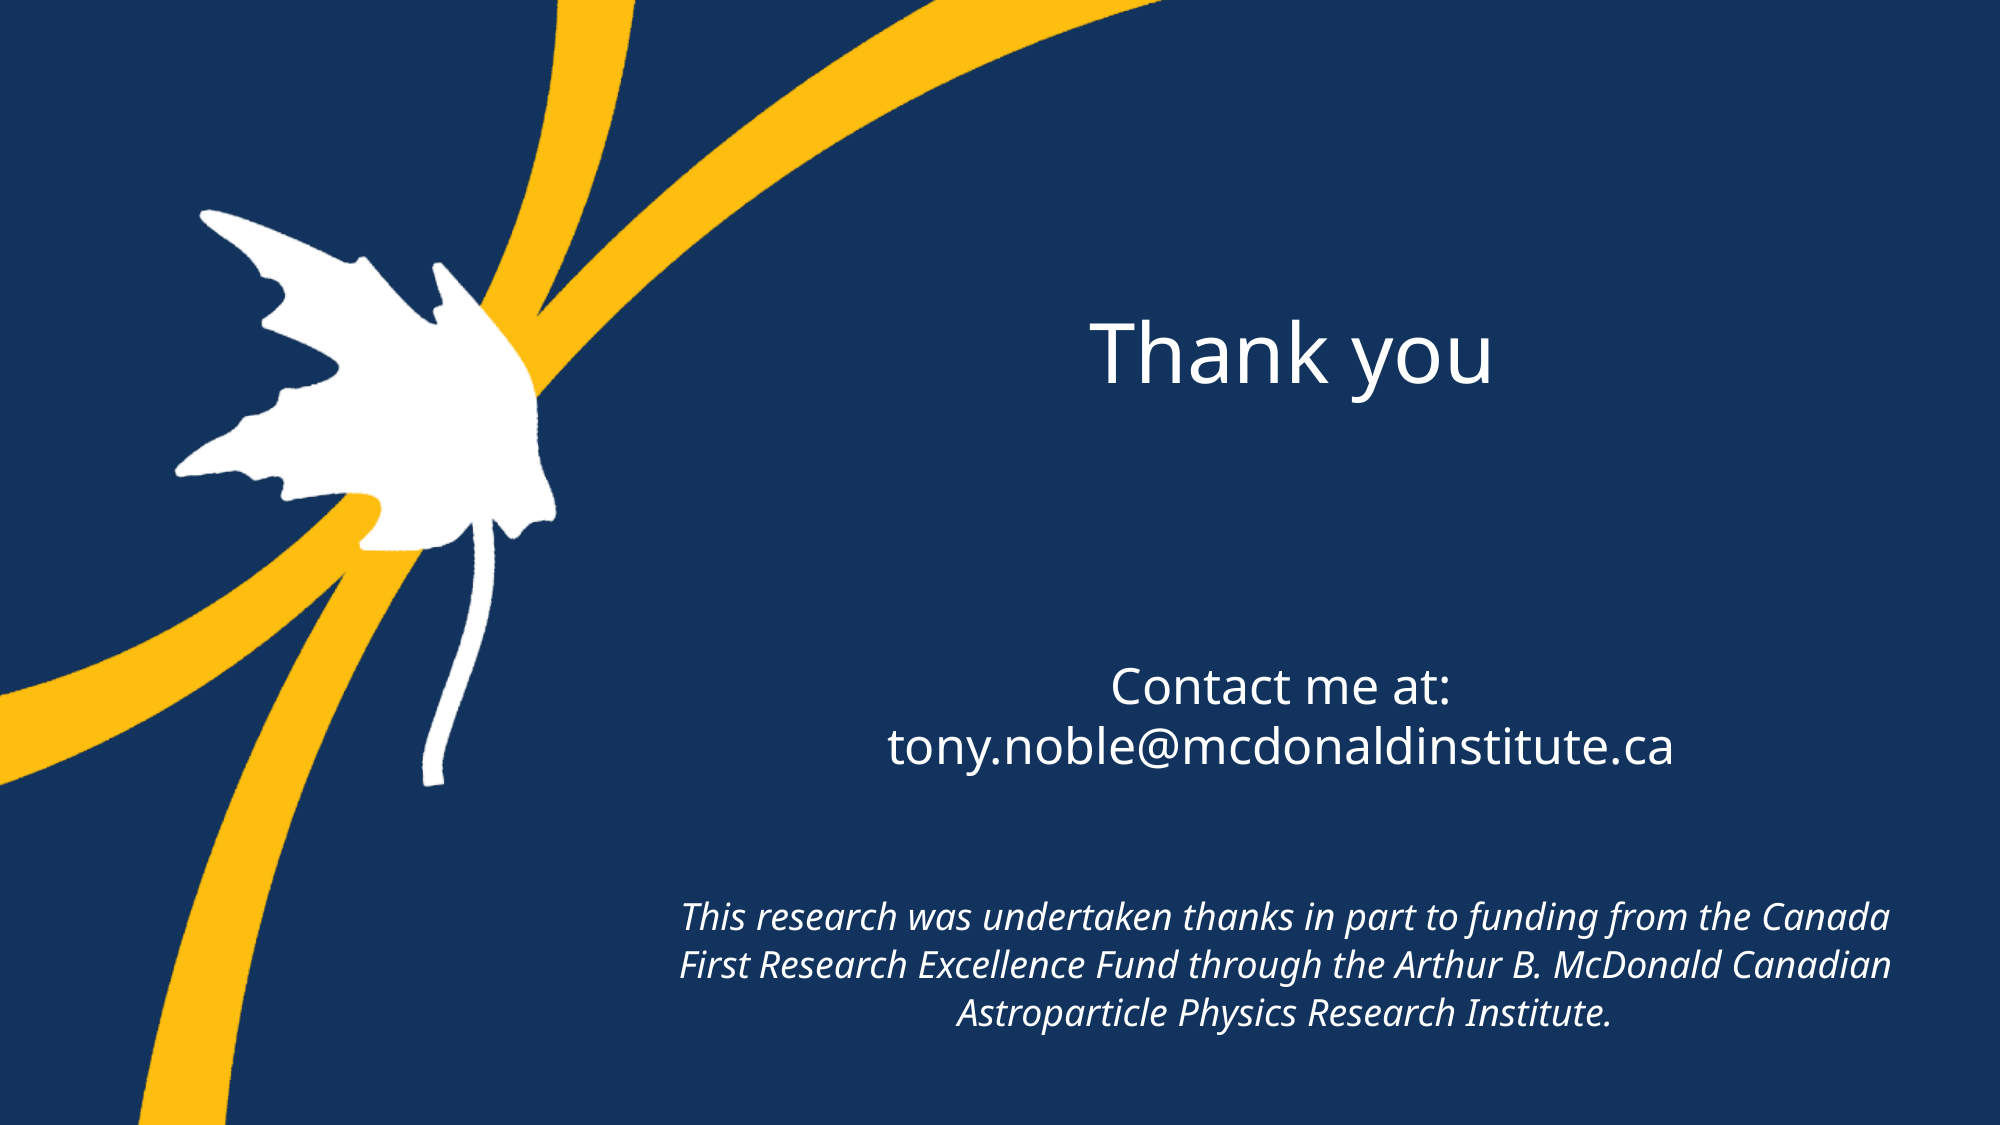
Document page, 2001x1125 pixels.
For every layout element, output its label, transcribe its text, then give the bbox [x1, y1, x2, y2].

picture [0, 0, 1511, 1125]
list Thank you [936, 304, 1649, 540]
text_box This research was undertaken thanks in part to funding from the Canada First Research Excellence Fund through the Arthur B. McDonald Canadian Astroparticle Physics Research Institute. [557, 882, 1940, 1042]
text_box Contact me at: tony.noble@mcdonaldinstitute.ca [827, 647, 1736, 782]
